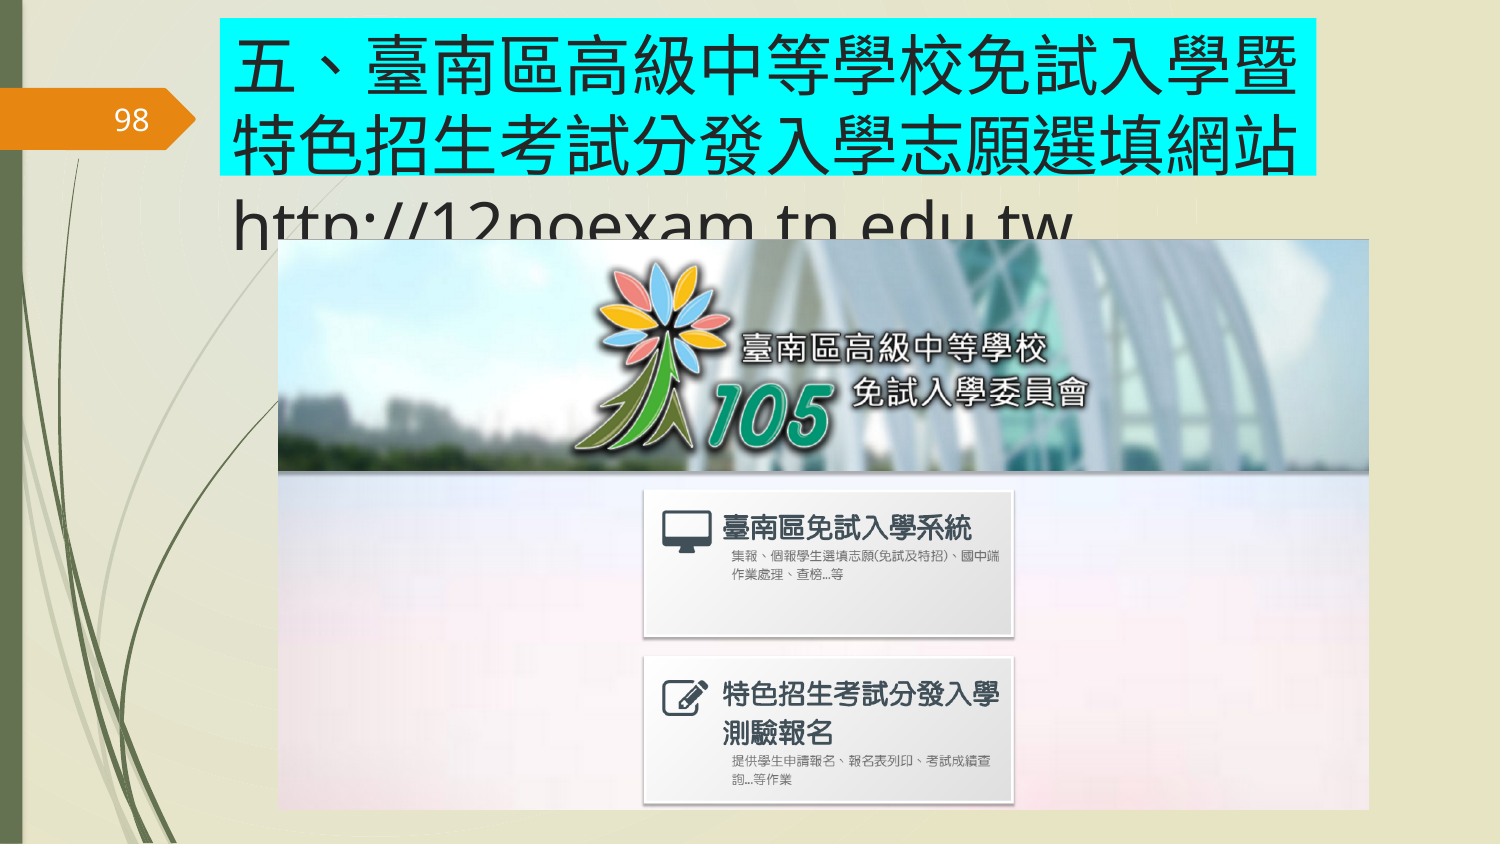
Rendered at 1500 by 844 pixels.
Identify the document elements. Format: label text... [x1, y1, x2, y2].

slide_number 98 [65, 96, 162, 142]
picture [278, 238, 1369, 811]
title 五、臺南區高級中等學校免試入學暨特色招生考試分發入學志願選填網站 http://12noexam.tn.edu.tw [219, 17, 1317, 176]
